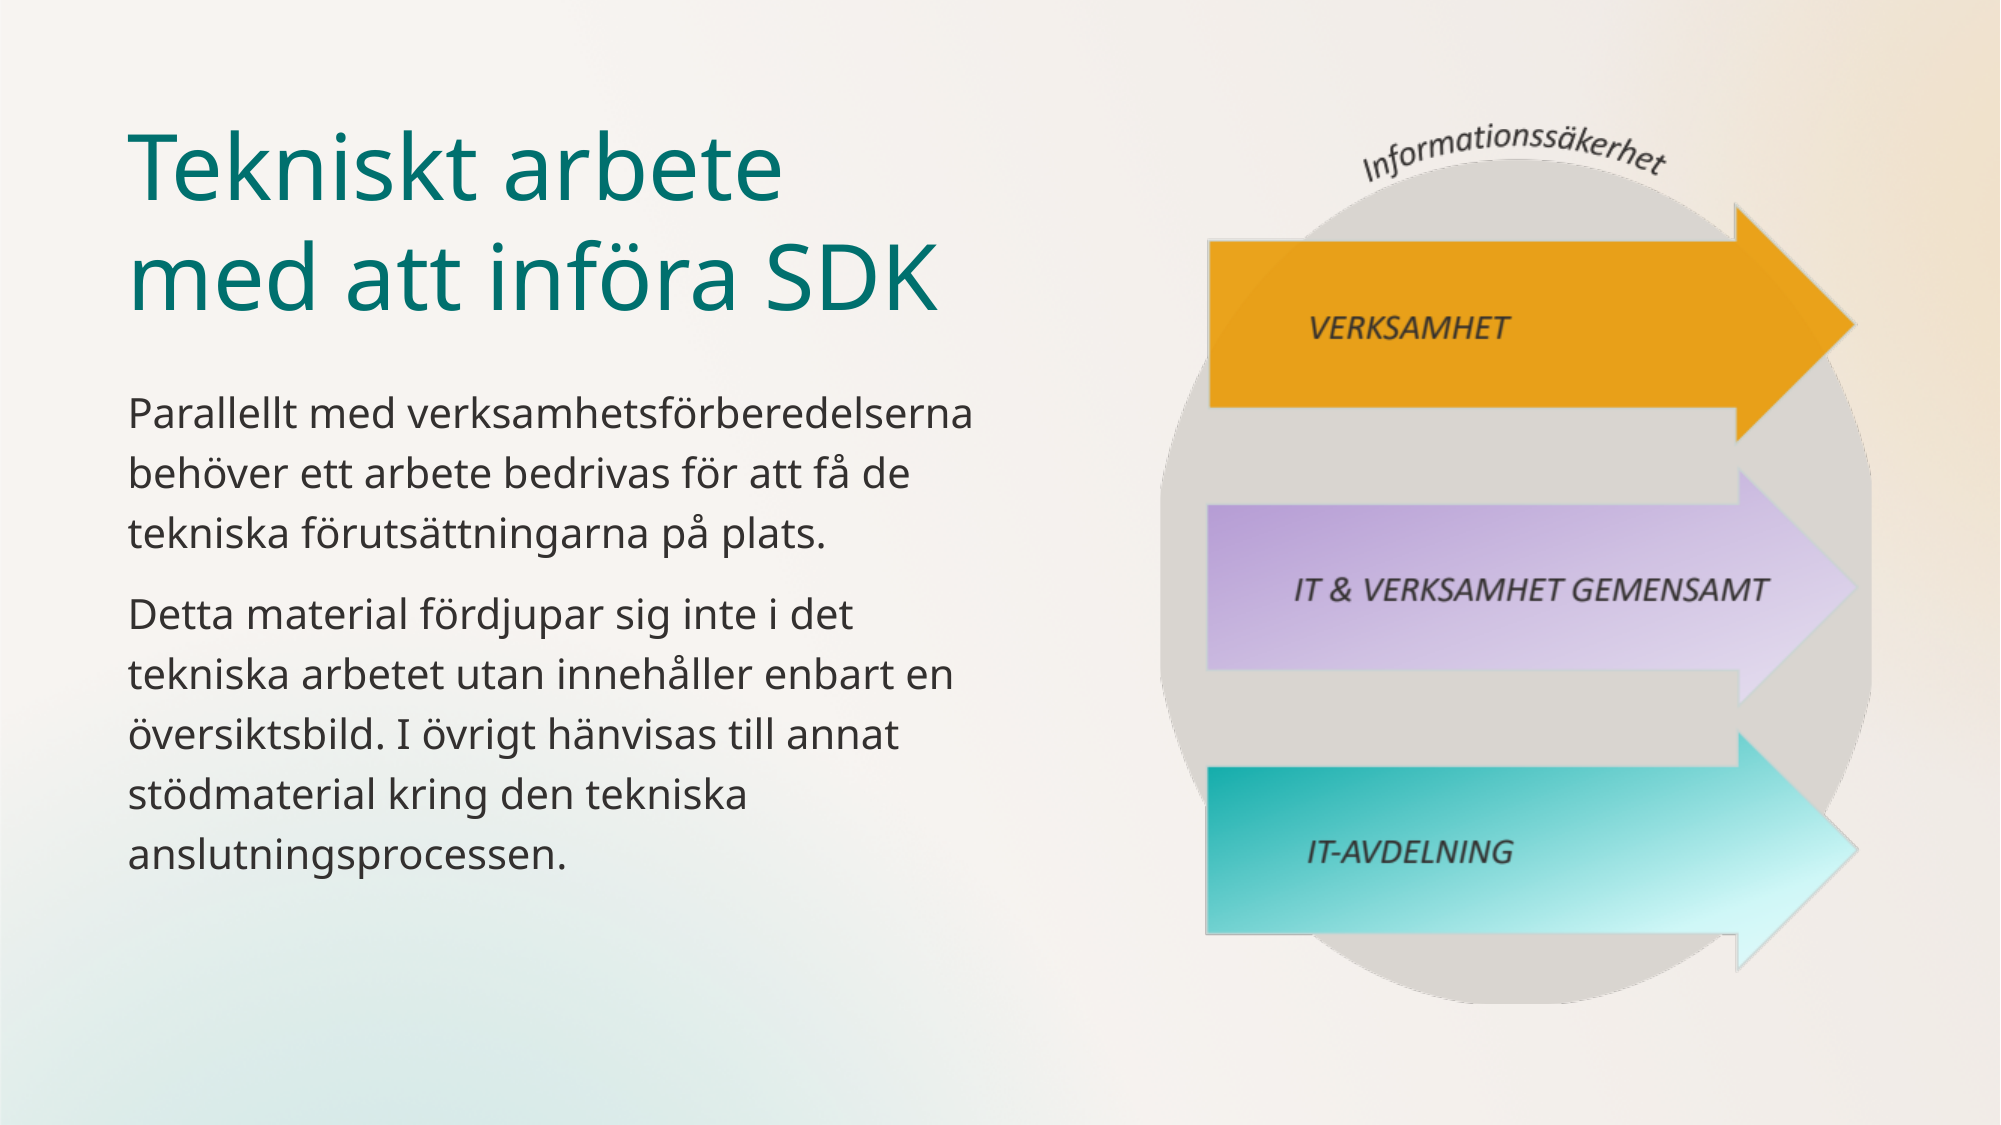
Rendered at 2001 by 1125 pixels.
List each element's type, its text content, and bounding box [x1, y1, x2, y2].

title Tekniskt arbete med att införa SDK [112, 101, 1012, 353]
picture [0, 0, 2000, 1125]
list Parallellt med verksamhetsförberedelserna behöver ett arbete bedrivas för att få de tekniska förutsättningarna på plats. Detta material fördjupar sig inte i det tekniska arbetet utan innehåller enbart en översiktsbild. I övrigt hänvisas till annat stödmaterial kring den tekniska anslutningsprocessen. [112, 369, 1012, 1005]
